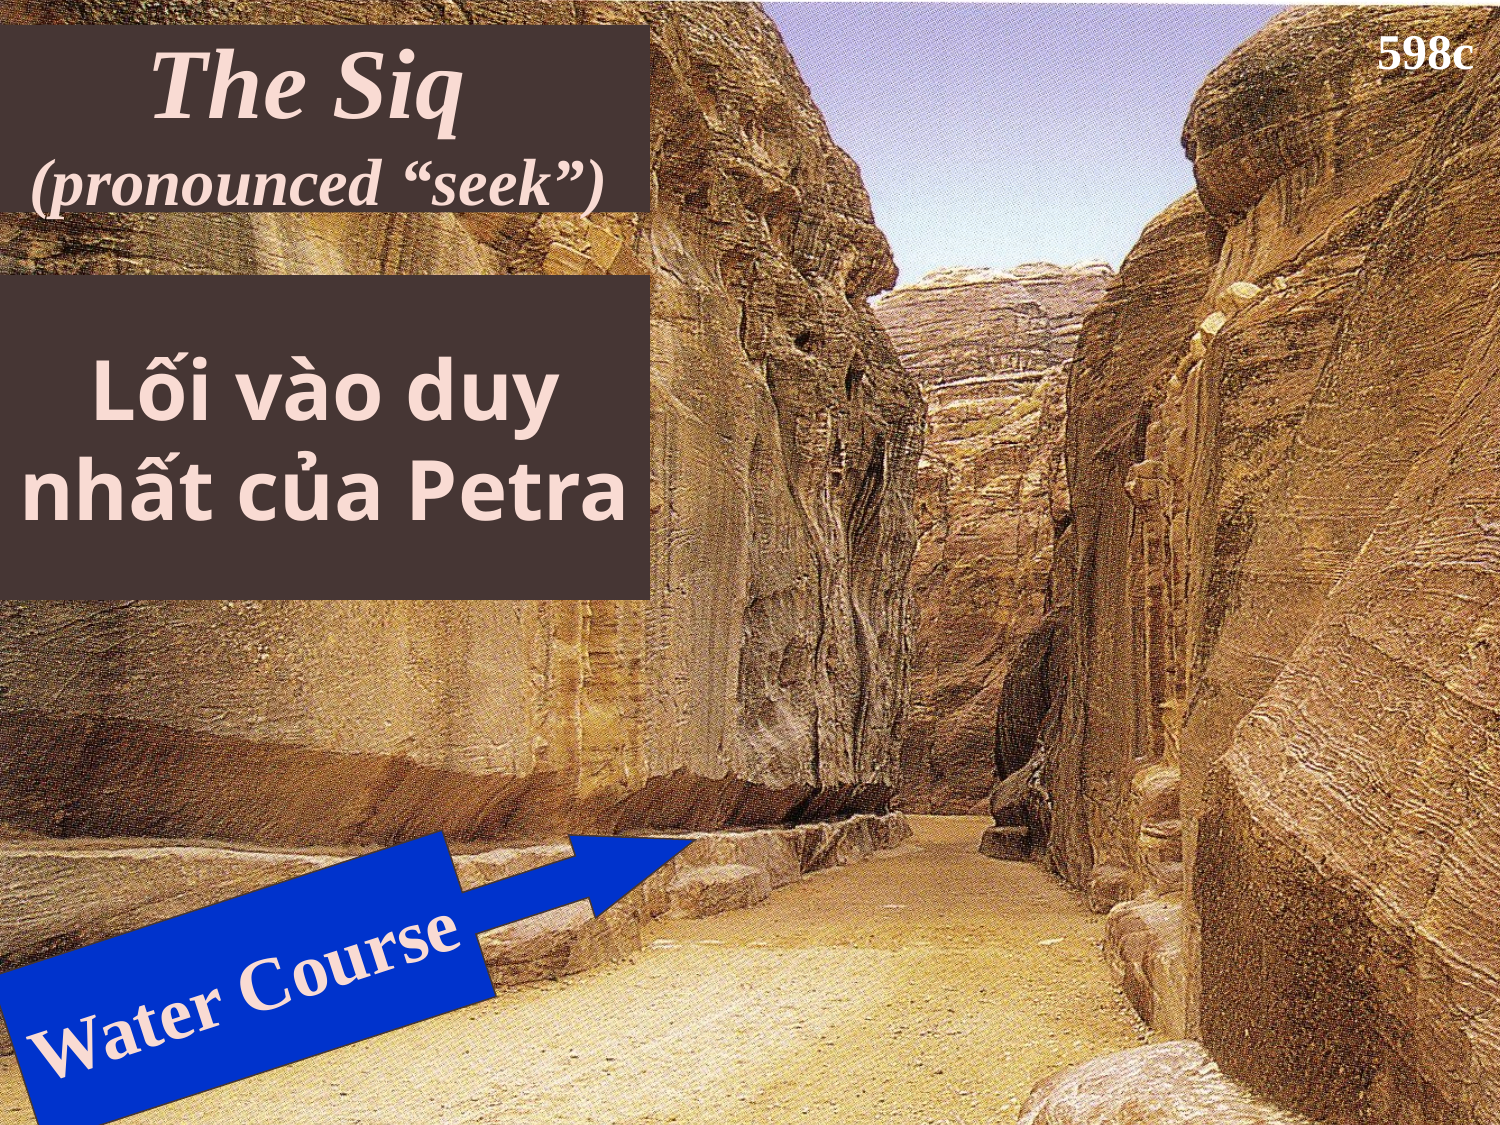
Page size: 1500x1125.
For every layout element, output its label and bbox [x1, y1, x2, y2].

list [0, 0, 1500, 1125]
